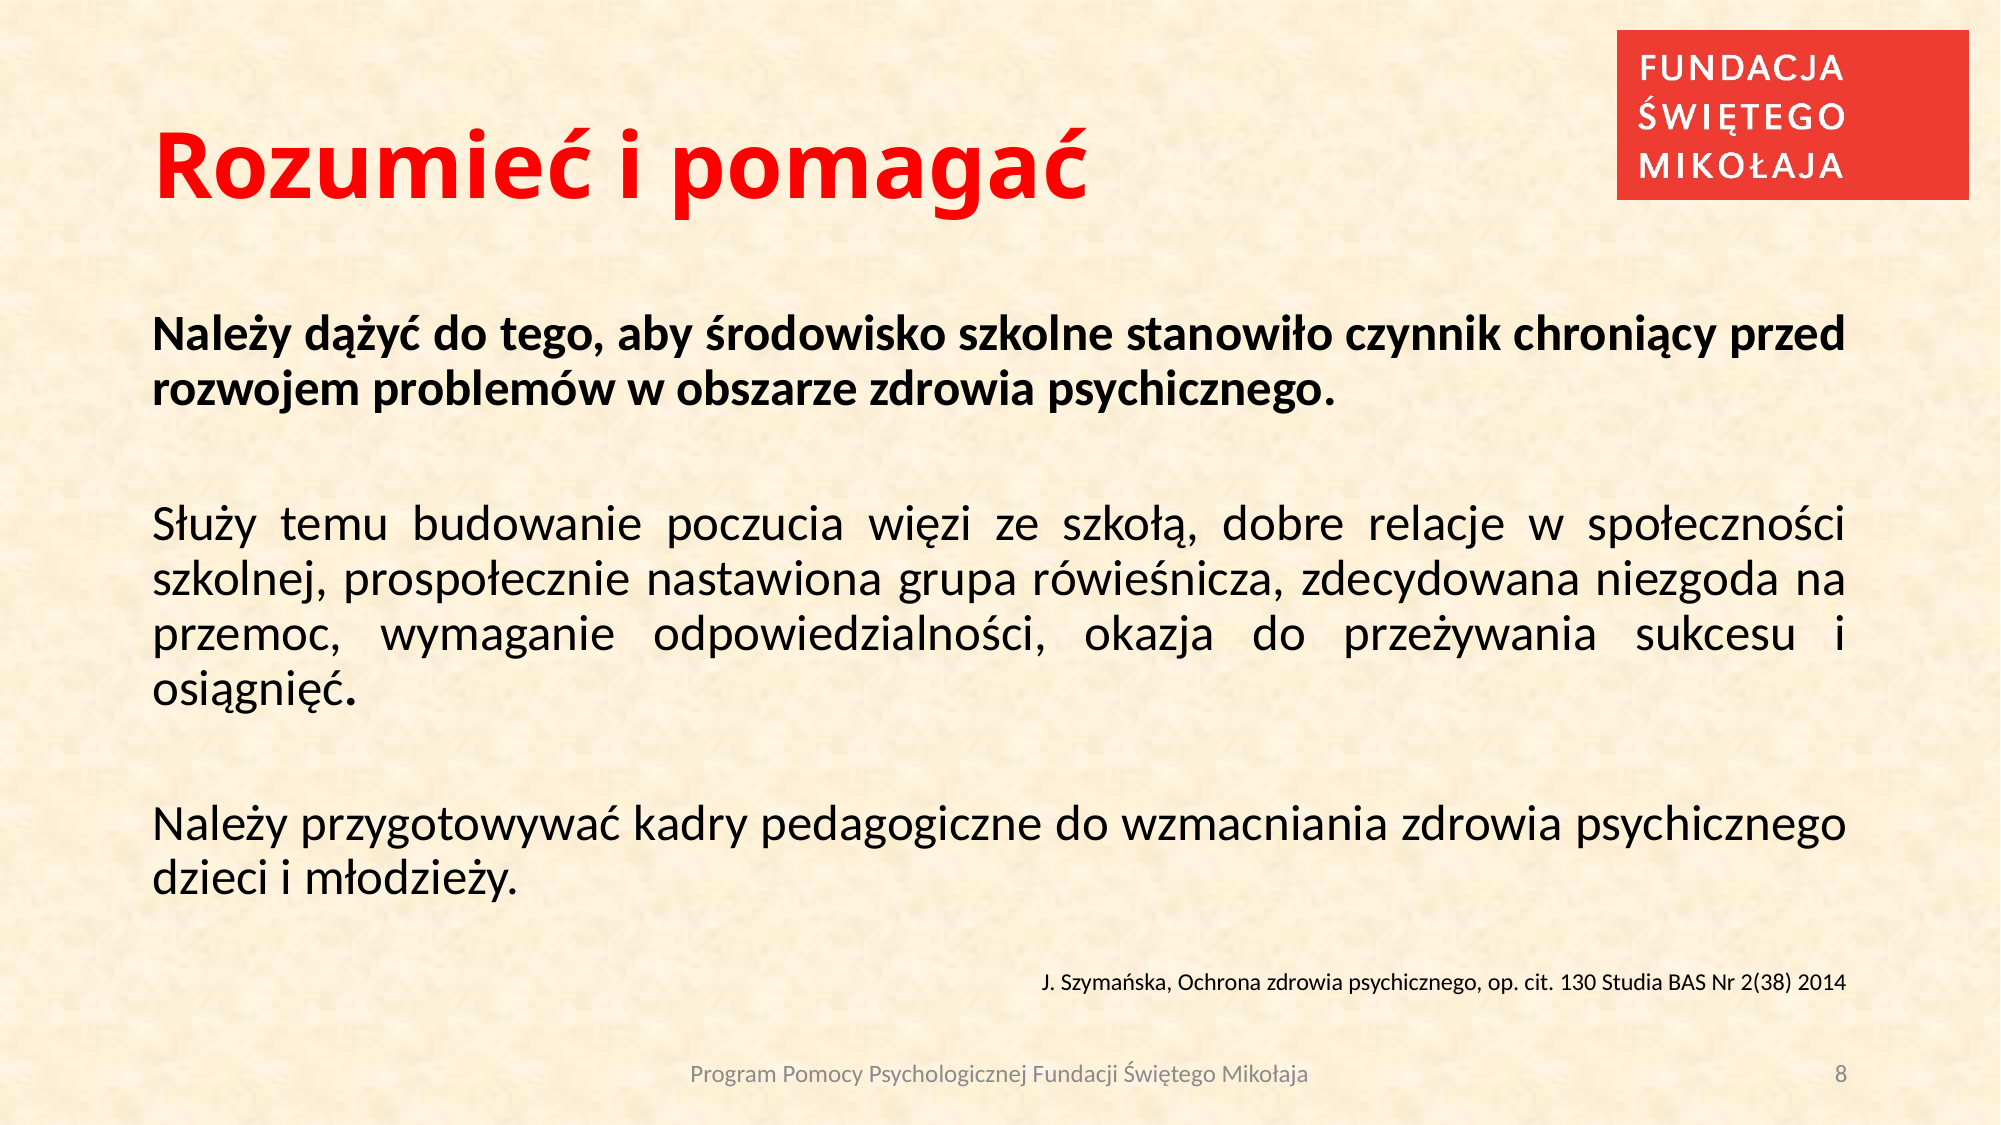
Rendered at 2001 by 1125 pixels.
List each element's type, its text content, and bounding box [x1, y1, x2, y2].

slide_number 8 [1412, 1042, 1863, 1103]
list Należy dążyć do tego, aby środowisko szkolne stanowiło czynnik chroniący przed rozwojem problemów w obszarze zdrowia psychicznego. Służy temu budowanie poczucia więzi ze szkołą, dobre relacje w społeczności szkolnej, prospołecznie nastawiona grupa rówieśnicza, zdecydowana niezgoda na przemoc, wymaganie odpowiedzialności, okazja do przeżywania sukcesu i osiągnięć. Należy przygotowywać kadry pedagogiczne do wzmacniania zdrowia psychicznego dzieci i młodzieży. J. Szymańska, Ochrona zdrowia psychicznego, op. cit. 130 Studia BAS Nr 2(38) 2014 [137, 299, 1863, 1014]
title Rozumieć i pomagać [137, 59, 1513, 278]
picture [0, 0, 2001, 1125]
footer Program Pomocy Psychologicznej Fundacji Świętego Mikołaja [662, 1042, 1338, 1103]
